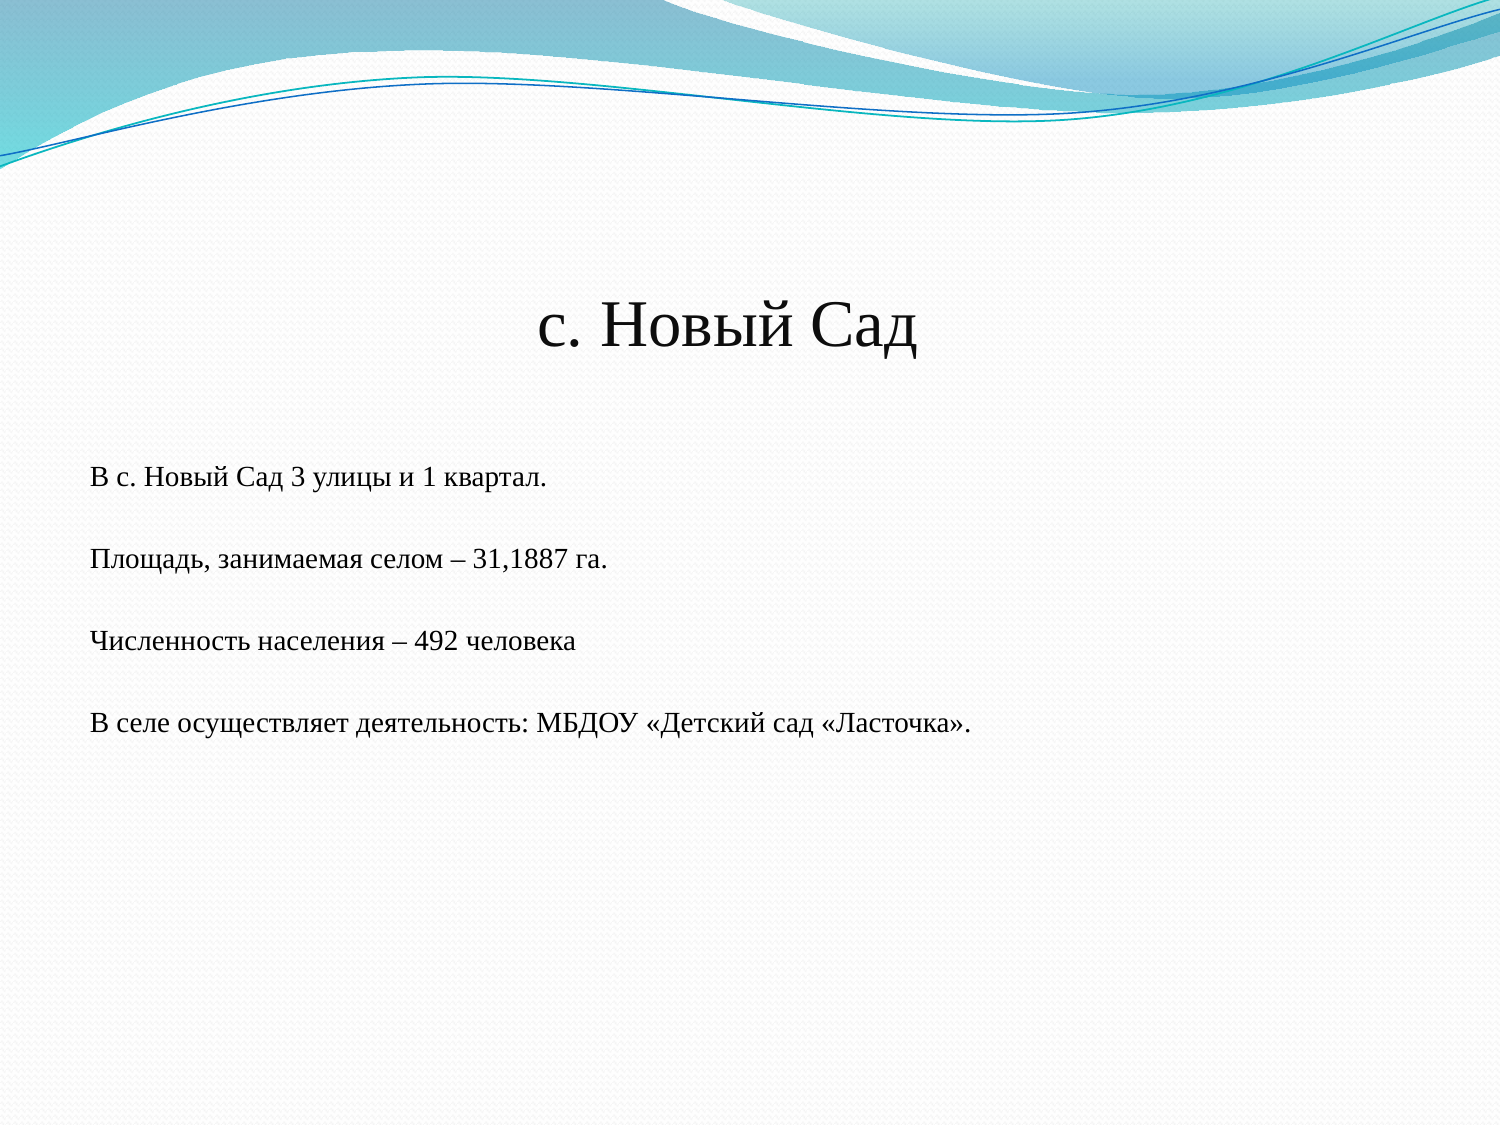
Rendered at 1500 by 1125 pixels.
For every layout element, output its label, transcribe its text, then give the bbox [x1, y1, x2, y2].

title с. Новый Сад [53, 172, 1404, 361]
list В с. Новый Сад 3 улицы и 1 квартал. Площадь, занимаемая селом – 31,1887 га. Численность населения – 492 человека В селе осуществляет деятельность: МБДОУ «Детский сад «Ласточка». [75, 408, 1471, 894]
